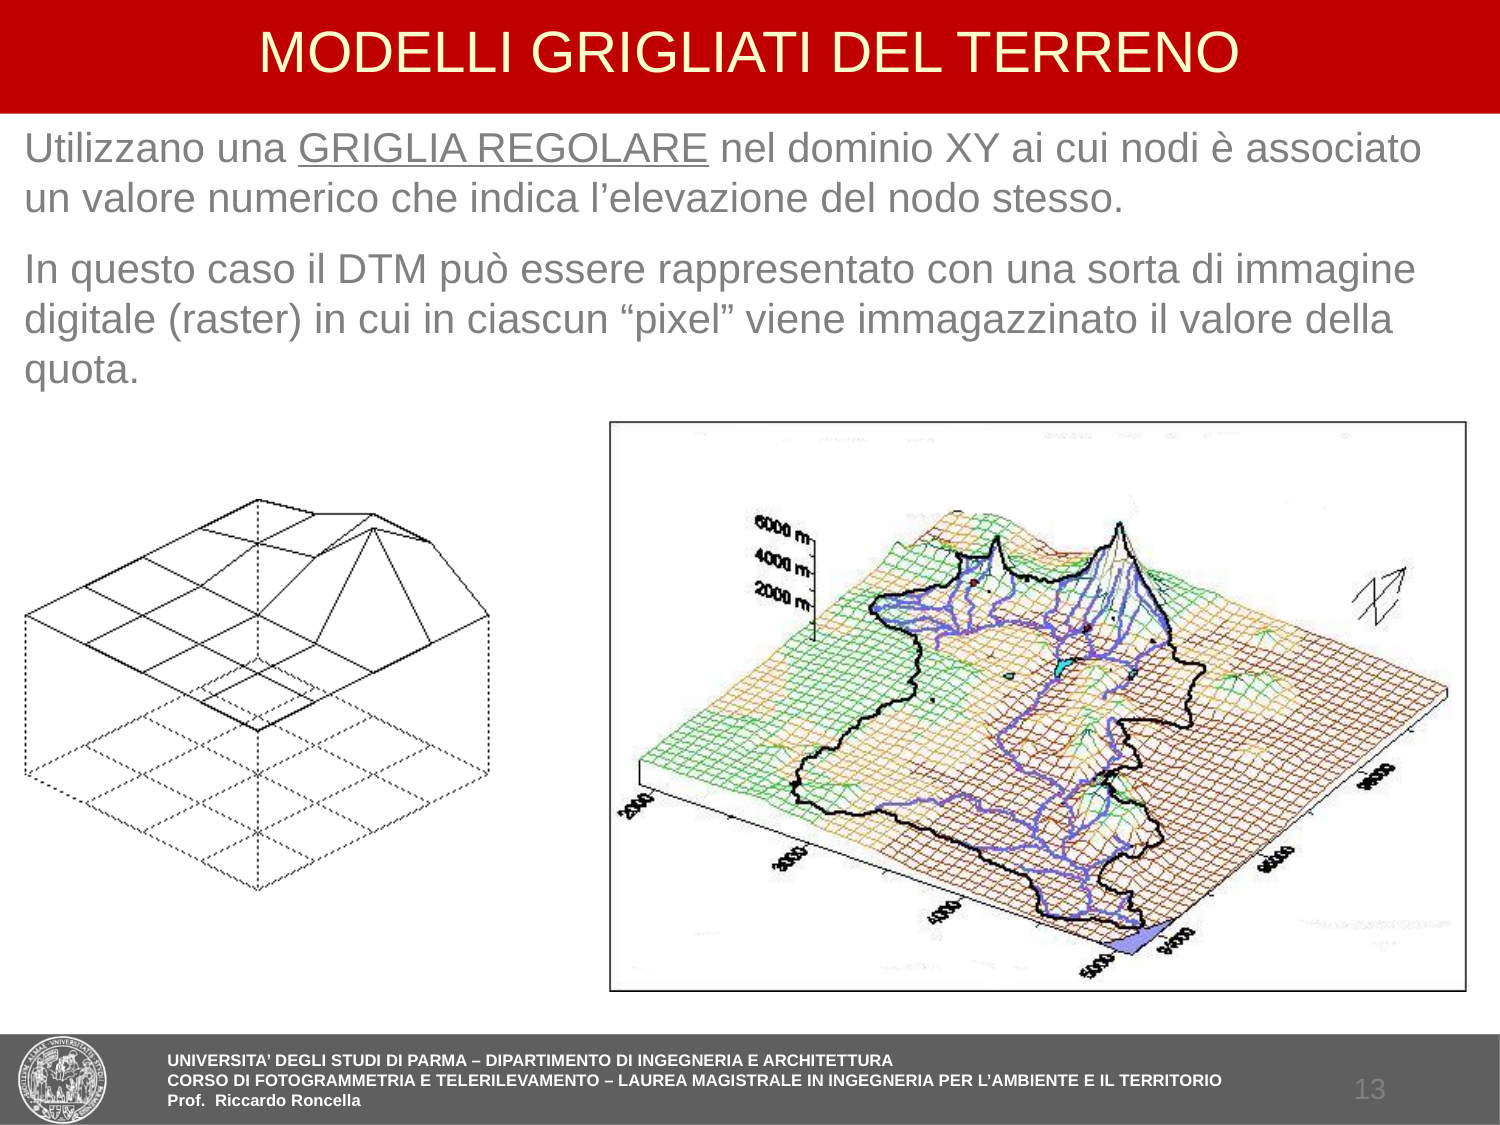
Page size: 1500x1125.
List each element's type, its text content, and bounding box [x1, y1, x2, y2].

picture [17, 1035, 108, 1125]
slide_number 12 [1339, 1063, 1471, 1106]
title MODELLI GRIGLIATI DEL TERRENO [17, 7, 1483, 100]
text_box Utilizzano una GRIGLIA REGOLARE nel dominio XY ai cui nodi è associato un valore numerico che indica l’elevazione del nodo stesso. In questo caso il DTM può essere rappresentato con una sorta di immagine digitale (raster) in cui in ciascun “pixel” viene immagazzinato il valore della quota. [9, 113, 1483, 232]
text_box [608, 420, 1470, 992]
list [17, 499, 517, 913]
